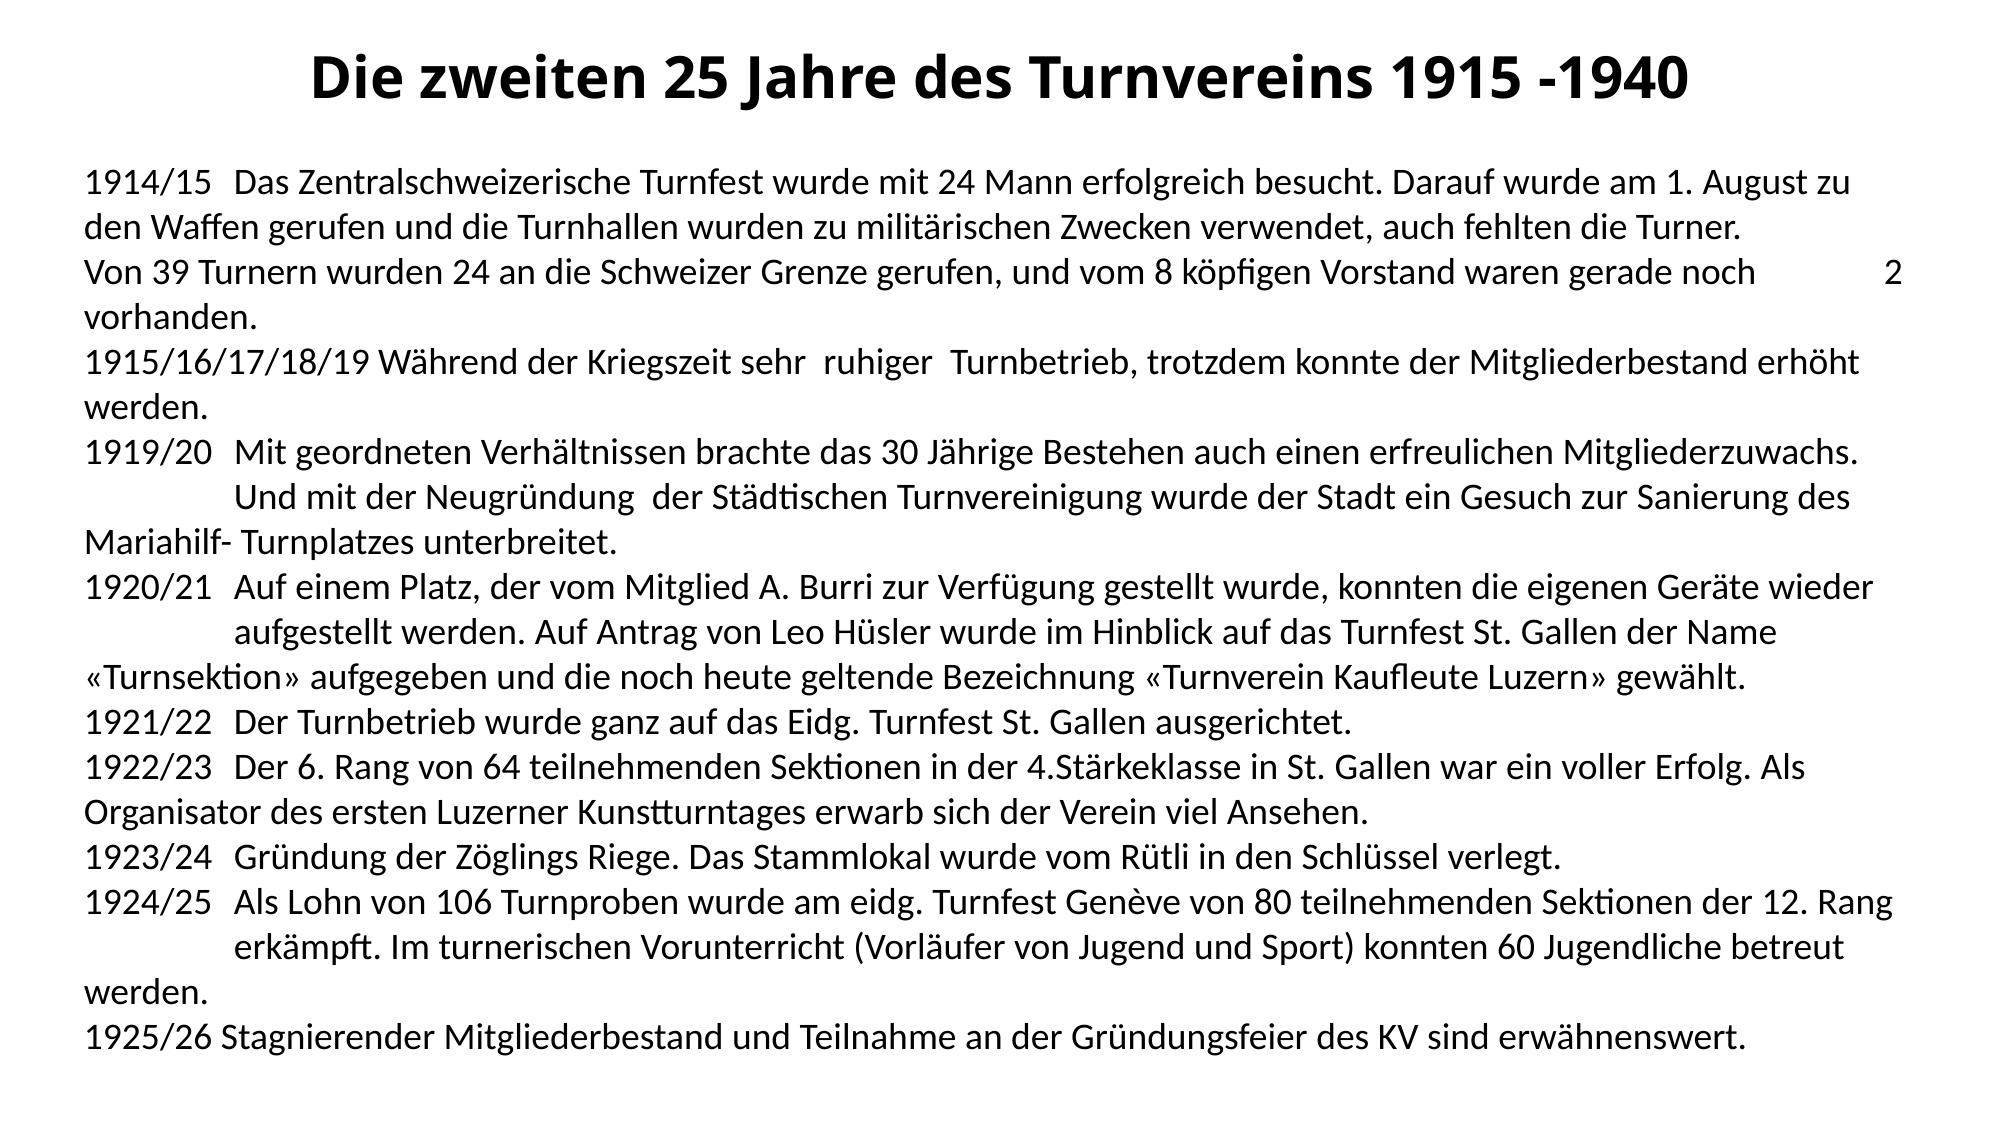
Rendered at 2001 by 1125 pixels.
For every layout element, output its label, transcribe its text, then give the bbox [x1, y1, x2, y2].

title Die zweiten 25 Jahre des Turnvereins 1915 -1940 [137, 59, 1863, 100]
list 1914/15 Das Zentralschweizerische Turnfest wurde mit 24 Mann erfolgreich besucht. Darauf wurde am 1. August zu den Waffen gerufen und die Turnhallen wurden zu militärischen Zwecken verwendet, auch fehlten die Turner. Von 39 Turnern wurden 24 an die Schweizer Grenze gerufen, und vom 8 köpfigen Vorstand waren gerade noch 2 vorhanden. 1915/16/17/18/19 Während der Kriegszeit sehr ruhiger Turnbetrieb, trotzdem konnte der Mitgliederbestand erhöht werden. 1919/20 Mit geordneten Verhältnissen brachte das 30 Jährige Bestehen auch einen erfreulichen Mitgliederzuwachs. Und mit der Neugründung der Städtischen Turnvereinigung wurde der Stadt ein Gesuch zur Sanierung des Mariahilf- Turnplatzes unterbreitet. 1920/21 Auf einem Platz, der vom Mitglied A. Burri zur Verfügung gestellt wurde, konnten die eigenen Geräte wieder aufgestellt werden. Auf Antrag von Leo Hüsler wurde im Hinblick auf das Turnfest St. Gallen der Name «Turnsektion» aufgegeben und die noch heute geltende Bezeichnung «Turnverein Kaufleute Luzern» gewählt. 1921/22 Der Turnbetrieb wurde ganz auf das Eidg. Turnfest St. Gallen ausgerichtet. 1922/23 Der 6. Rang von 64 teilnehmenden Sektionen in der 4.Stärkeklasse in St. Gallen war ein voller Erfolg. Als Organisator des ersten Luzerner Kunstturntages erwarb sich der Verein viel Ansehen. 1923/24 Gründung der Zöglings Riege. Das Stammlokal wurde vom Rütli in den Schlüssel verlegt. 1924/25 Als Lohn von 106 Turnproben wurde am eidg. Turnfest Genève von 80 teilnehmenden Sektionen der 12. Rang erkämpft. Im turnerischen Vorunterricht (Vorläufer von Jugend und Sport) konnten 60 Jugendliche betreut werden. 1925/26 Stagnierender Mitgliederbestand und Teilnahme an der Gründungsfeier des KV sind erwähnenswert. [68, 149, 1947, 1087]
